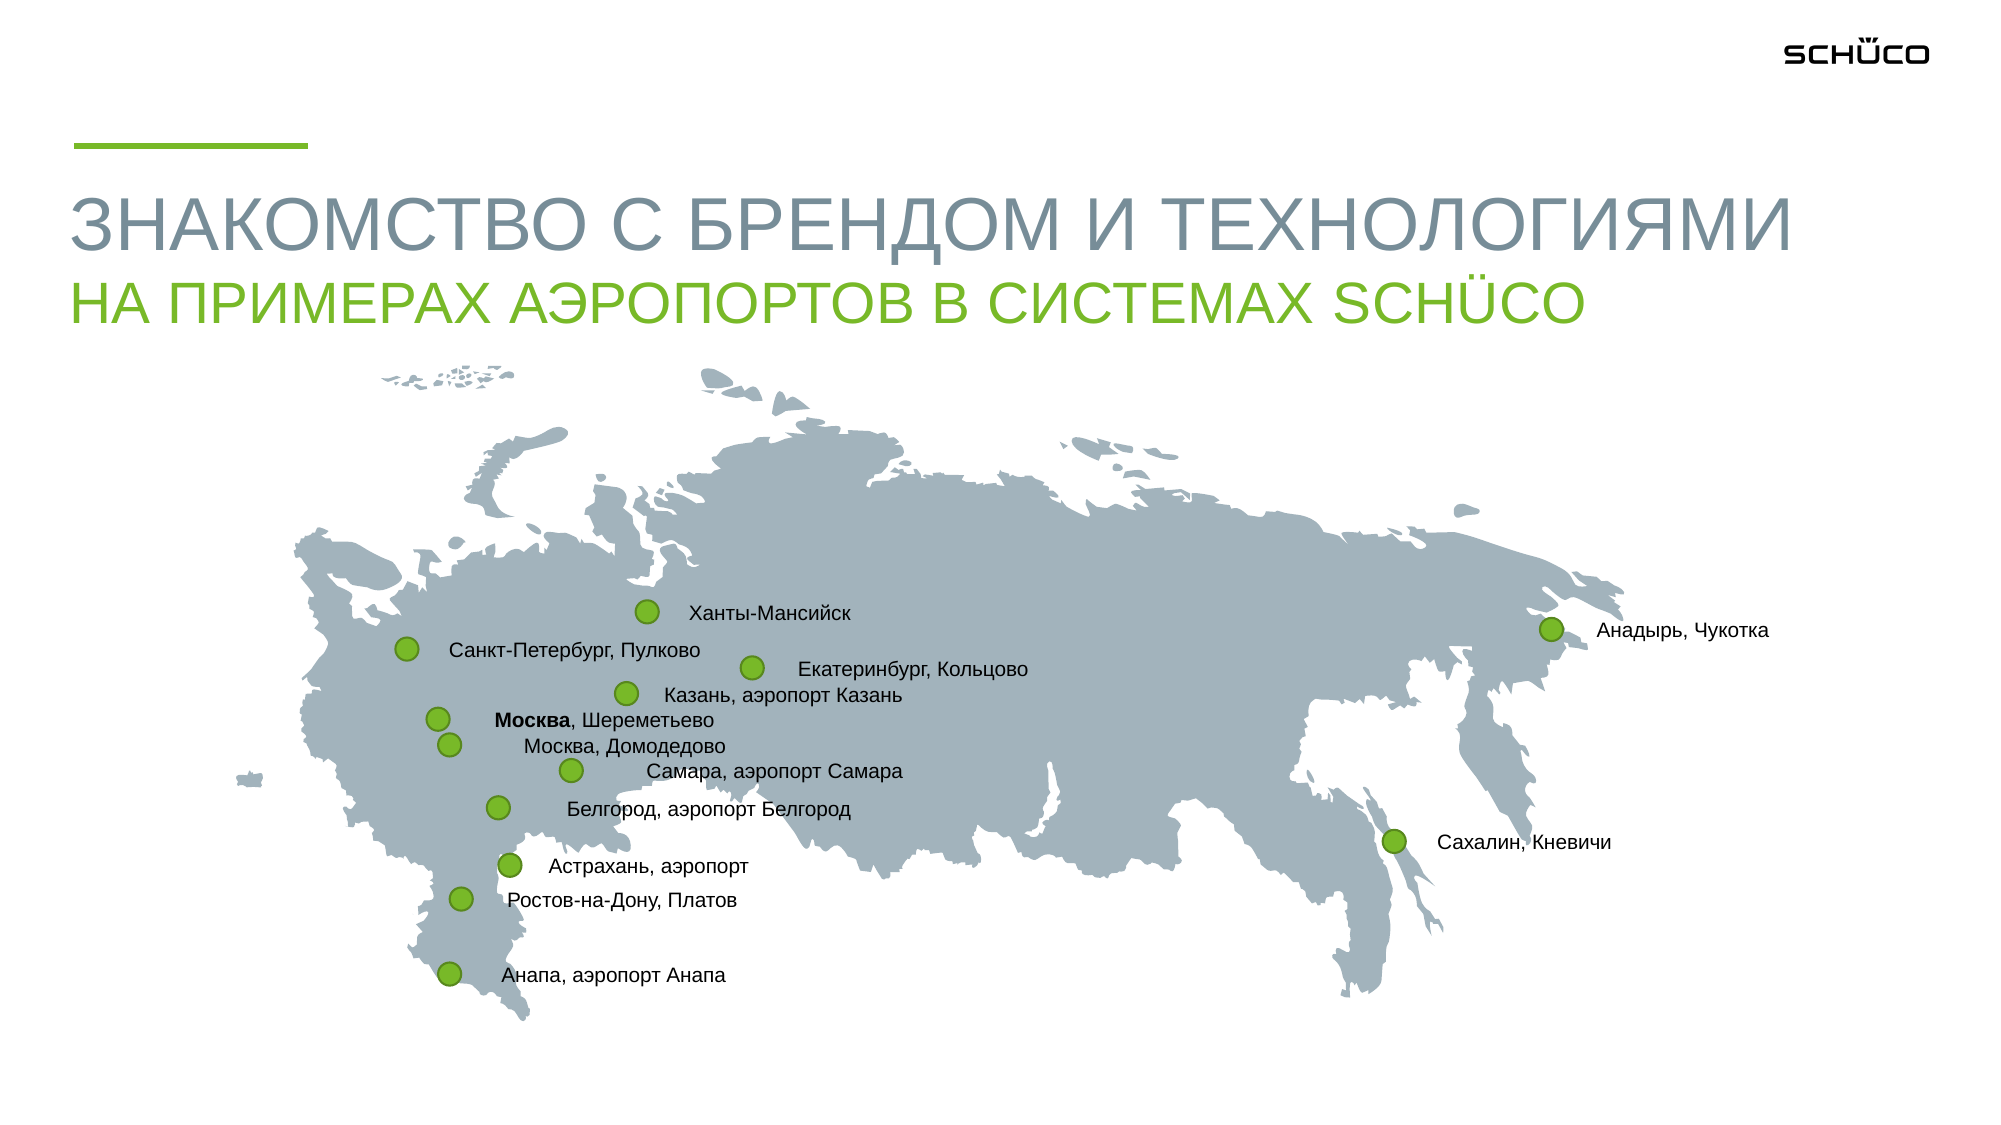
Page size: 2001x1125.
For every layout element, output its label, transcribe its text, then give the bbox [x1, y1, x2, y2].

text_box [438, 948, 741, 1000]
text_box [595, 473, 607, 482]
text_box [632, 417, 1625, 998]
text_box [1382, 815, 1627, 868]
text_box [236, 770, 263, 788]
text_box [395, 623, 716, 675]
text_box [740, 642, 1044, 694]
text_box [449, 873, 753, 925]
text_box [486, 782, 866, 834]
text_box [635, 586, 866, 638]
text_box [746, 398, 763, 402]
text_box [426, 693, 614, 745]
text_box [559, 744, 918, 797]
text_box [438, 719, 741, 771]
text_box Знакомство с брендом и технологиями на примерах аэропортов в системах Schüco [69, 167, 1882, 398]
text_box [614, 667, 918, 720]
text_box [293, 484, 655, 978]
text_box [463, 426, 568, 519]
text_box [1539, 603, 1784, 656]
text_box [498, 839, 764, 891]
text_box [500, 1000, 530, 1022]
text_box [771, 398, 811, 417]
